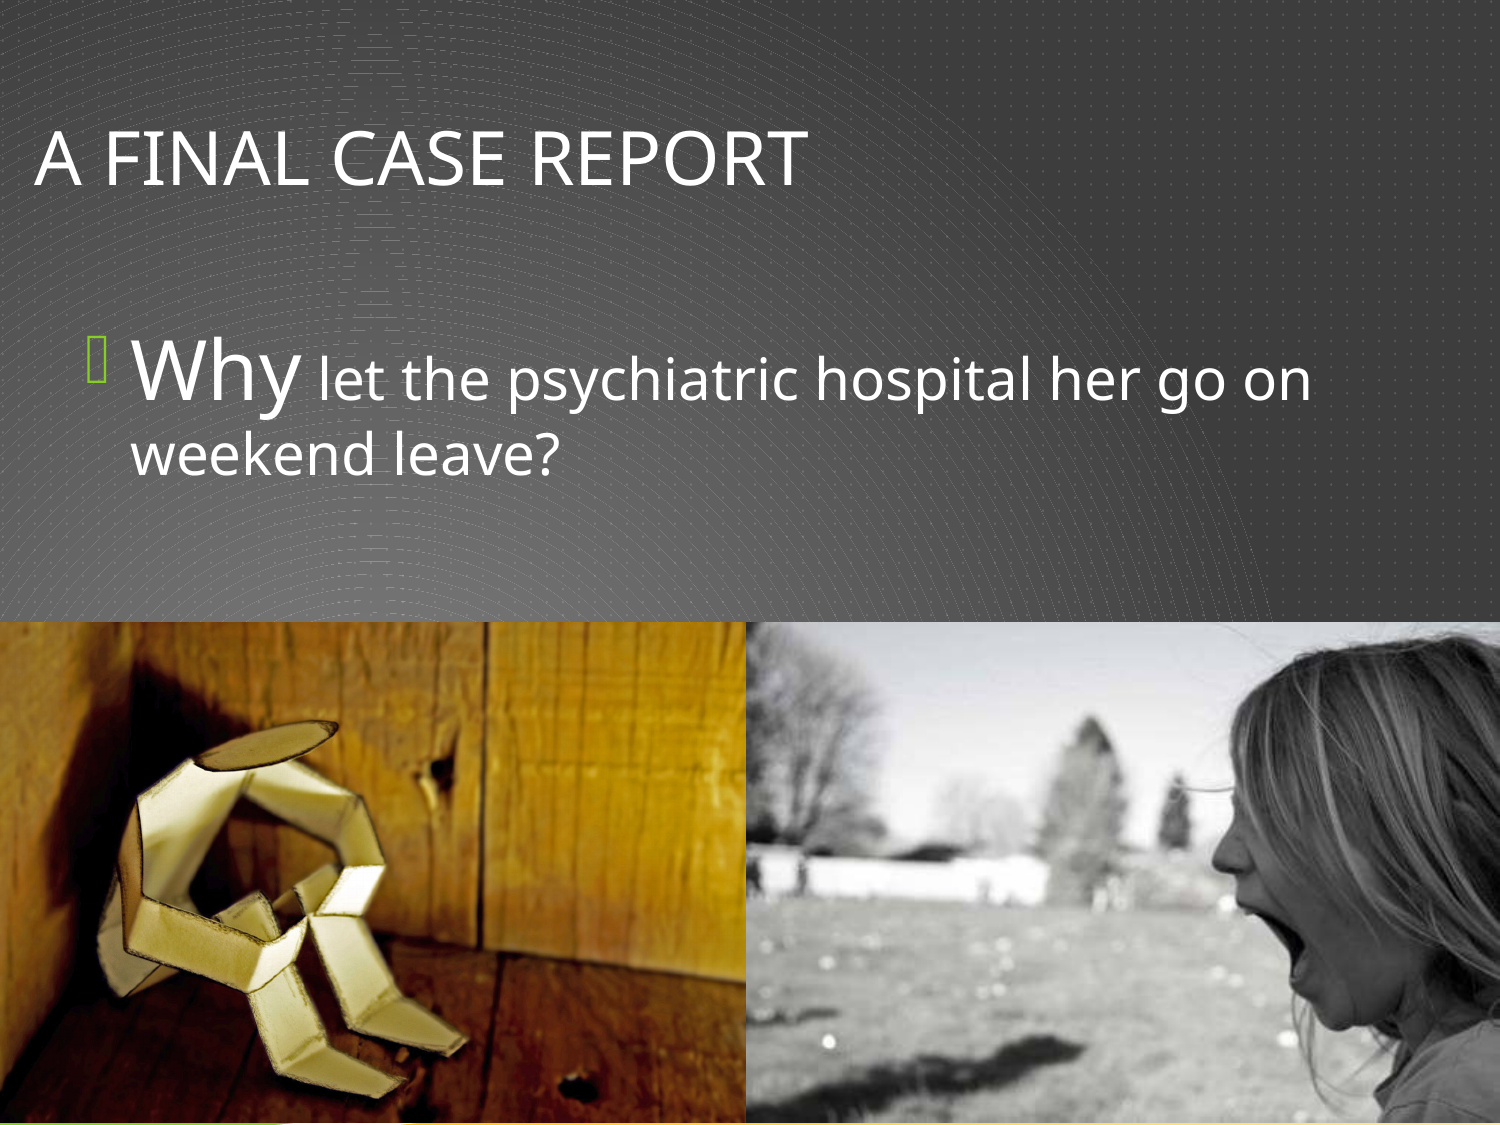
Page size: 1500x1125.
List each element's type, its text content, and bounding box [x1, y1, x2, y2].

list Why let the psychiatric hospital her go on weekend leave? [74, 309, 1470, 519]
title A final case report [34, 45, 1500, 267]
picture [0, 622, 1500, 1123]
